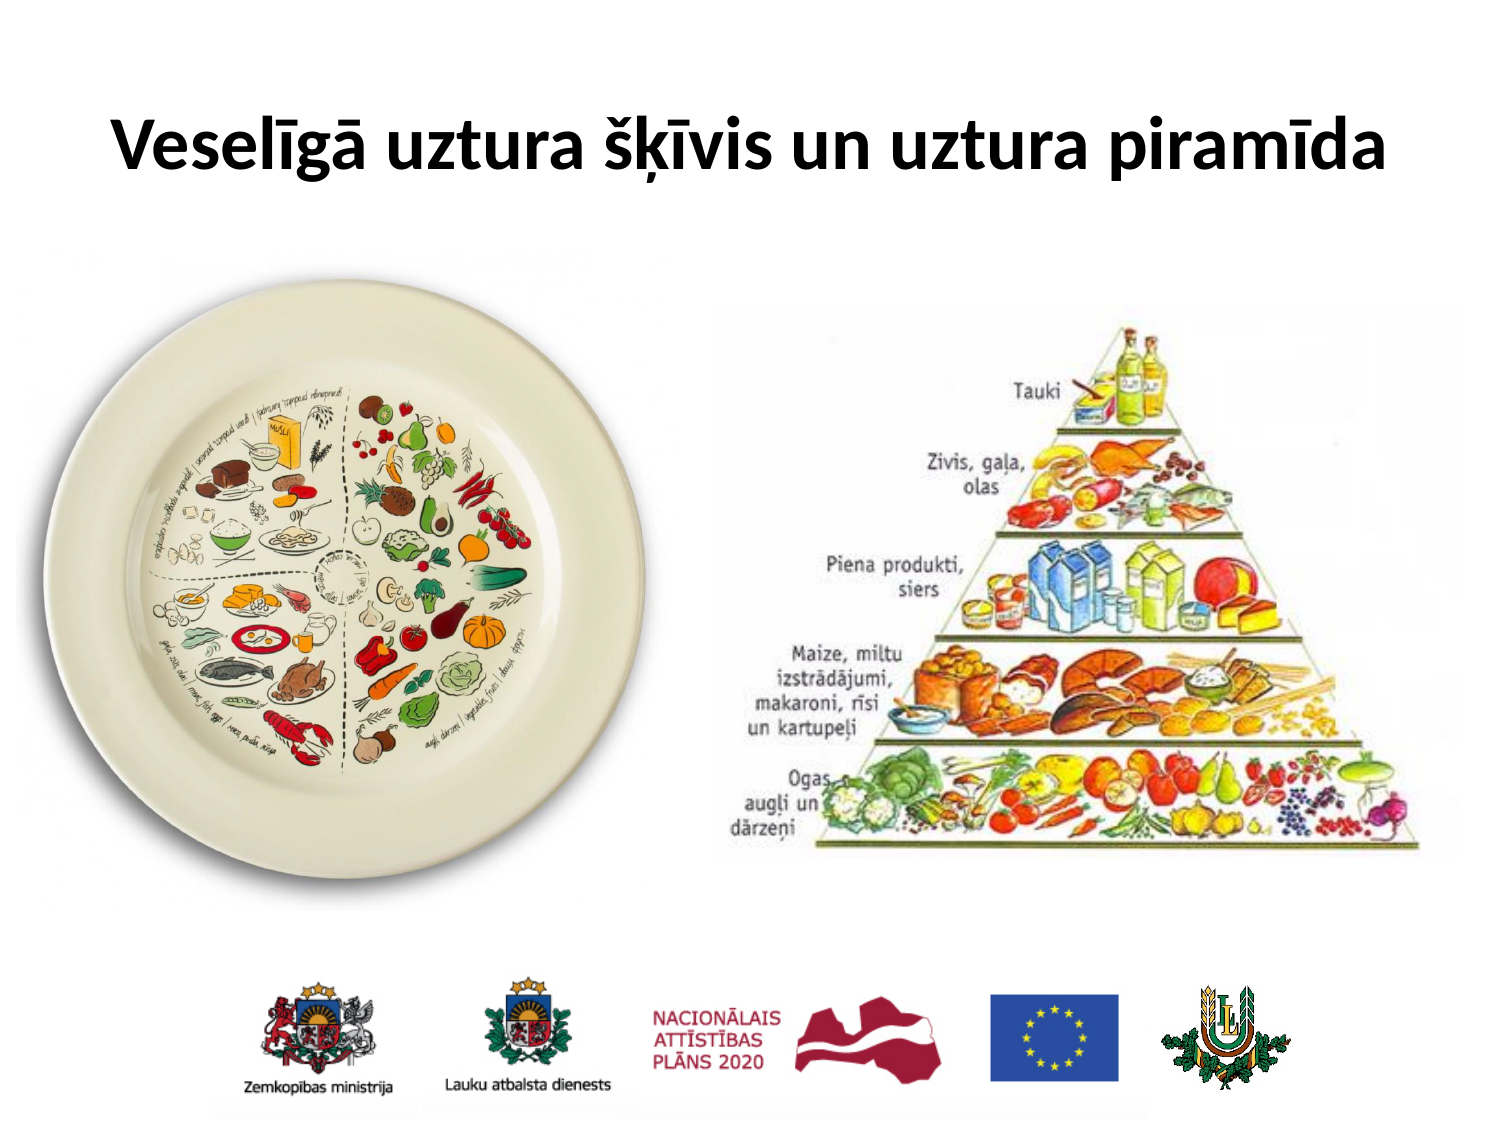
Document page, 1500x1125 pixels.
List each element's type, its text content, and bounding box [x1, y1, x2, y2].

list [16, 250, 677, 911]
picture [714, 303, 1459, 858]
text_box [208, 963, 1291, 1119]
title Veselīgā uztura šķīvis un uztura piramīda [75, 45, 1425, 233]
